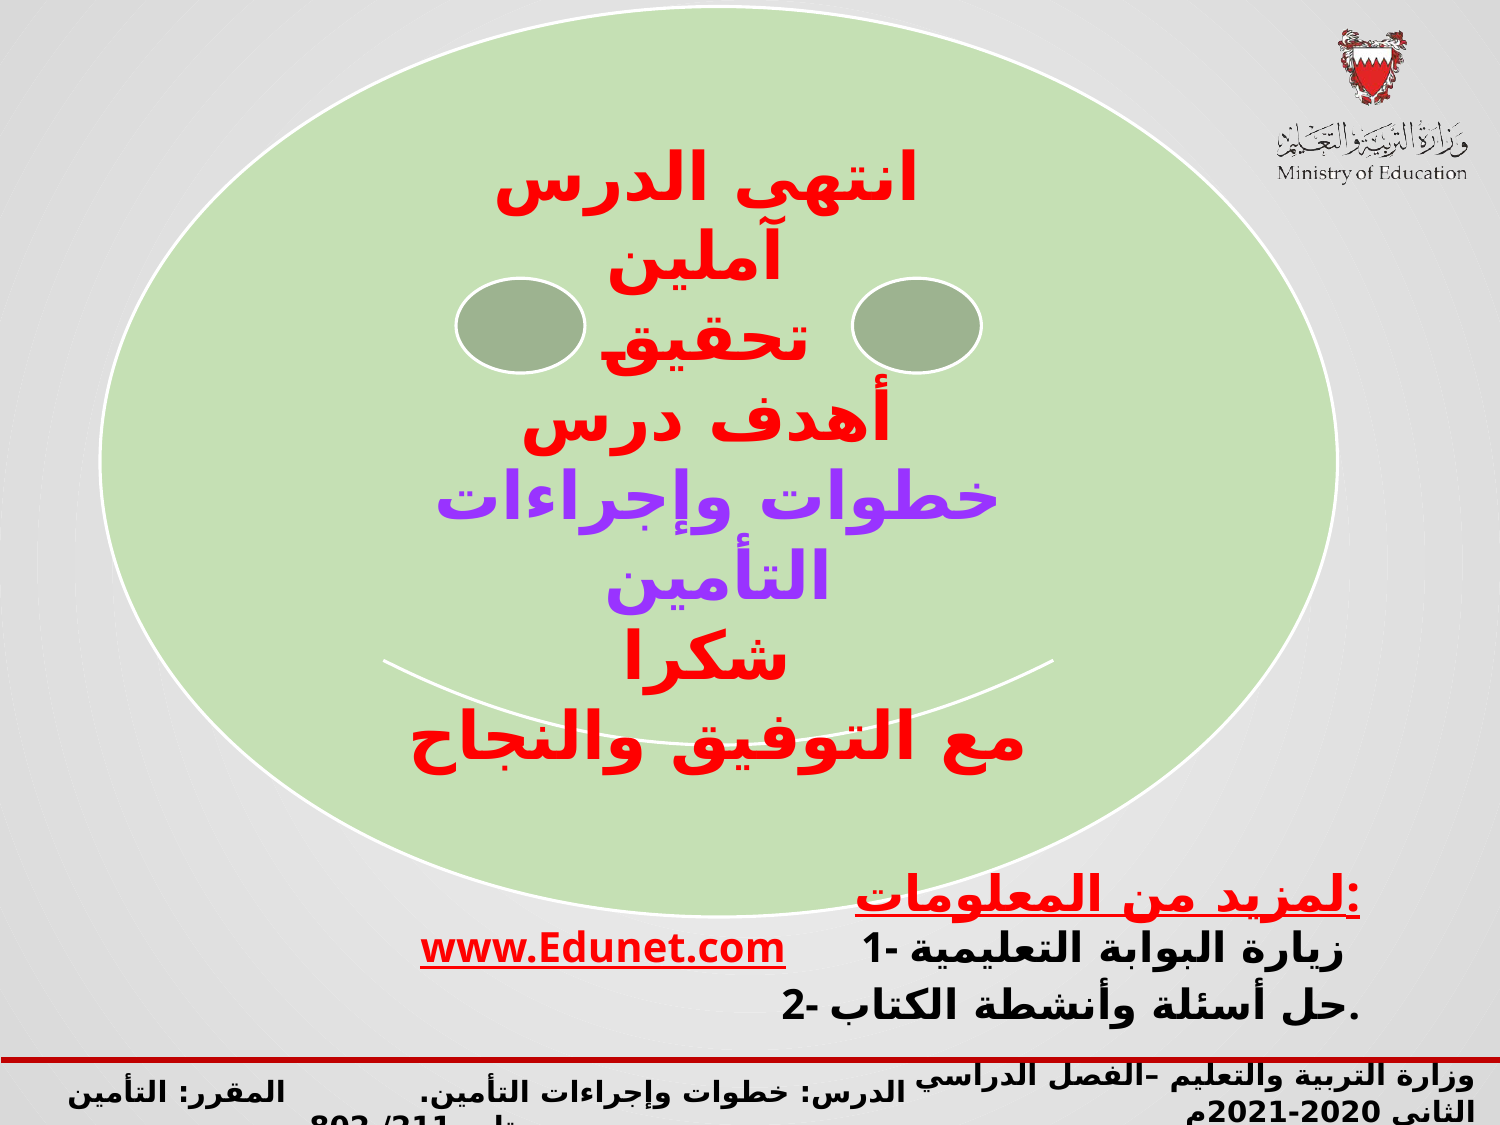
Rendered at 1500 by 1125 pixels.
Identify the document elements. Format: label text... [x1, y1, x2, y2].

picture [1239, 4, 1500, 213]
text_box انتهى الدرس آملين تحقيق أهدف درس خطوات وإجراءات التأمين شكرا مع التوفيق والنجاح [310, 125, 1127, 921]
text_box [0, 1060, 1500, 1123]
text_box [98, 4, 1340, 806]
text_box لمزيد من المعلومات: www.Edunet.com 1- زيارة البوابة التعليمية 2- حل أسئلة وأنشطة الكتاب. [350, 853, 1375, 1057]
